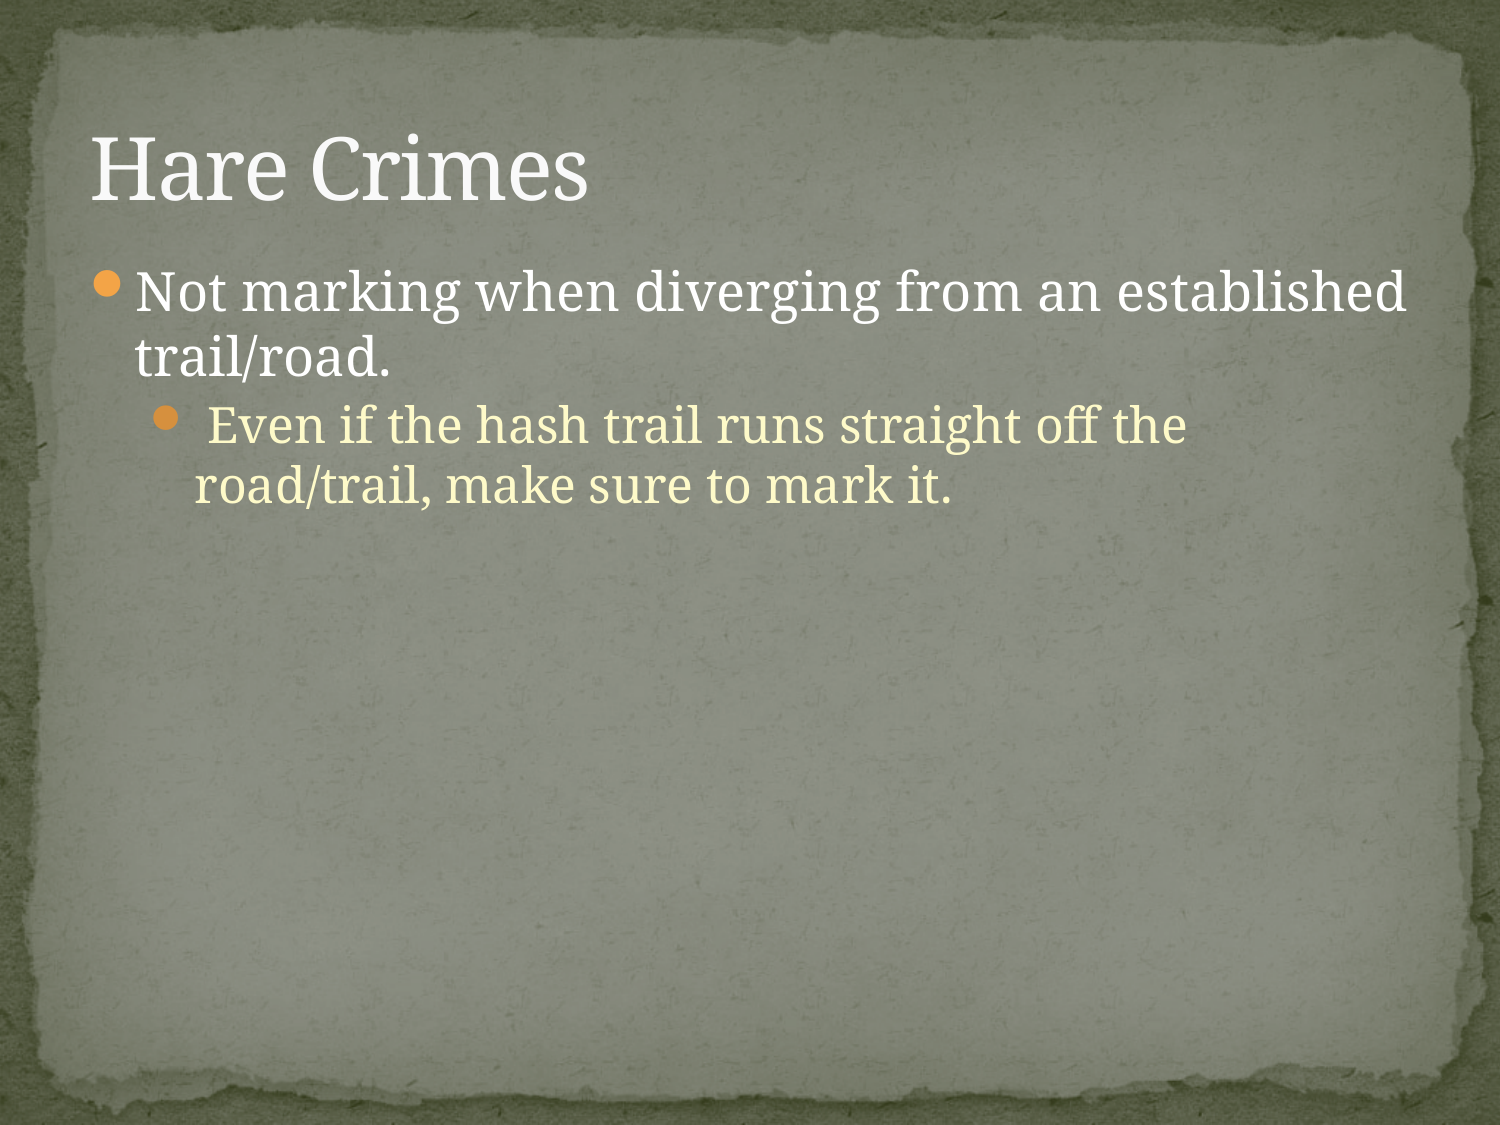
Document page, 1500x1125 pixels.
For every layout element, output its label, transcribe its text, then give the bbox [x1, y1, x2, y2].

title Hare Crimes [74, 24, 1425, 225]
list Not marking when diverging from an established trail/road. Even if the hash trail runs straight off the road/trail, make sure to mark it. [75, 249, 1425, 1000]
